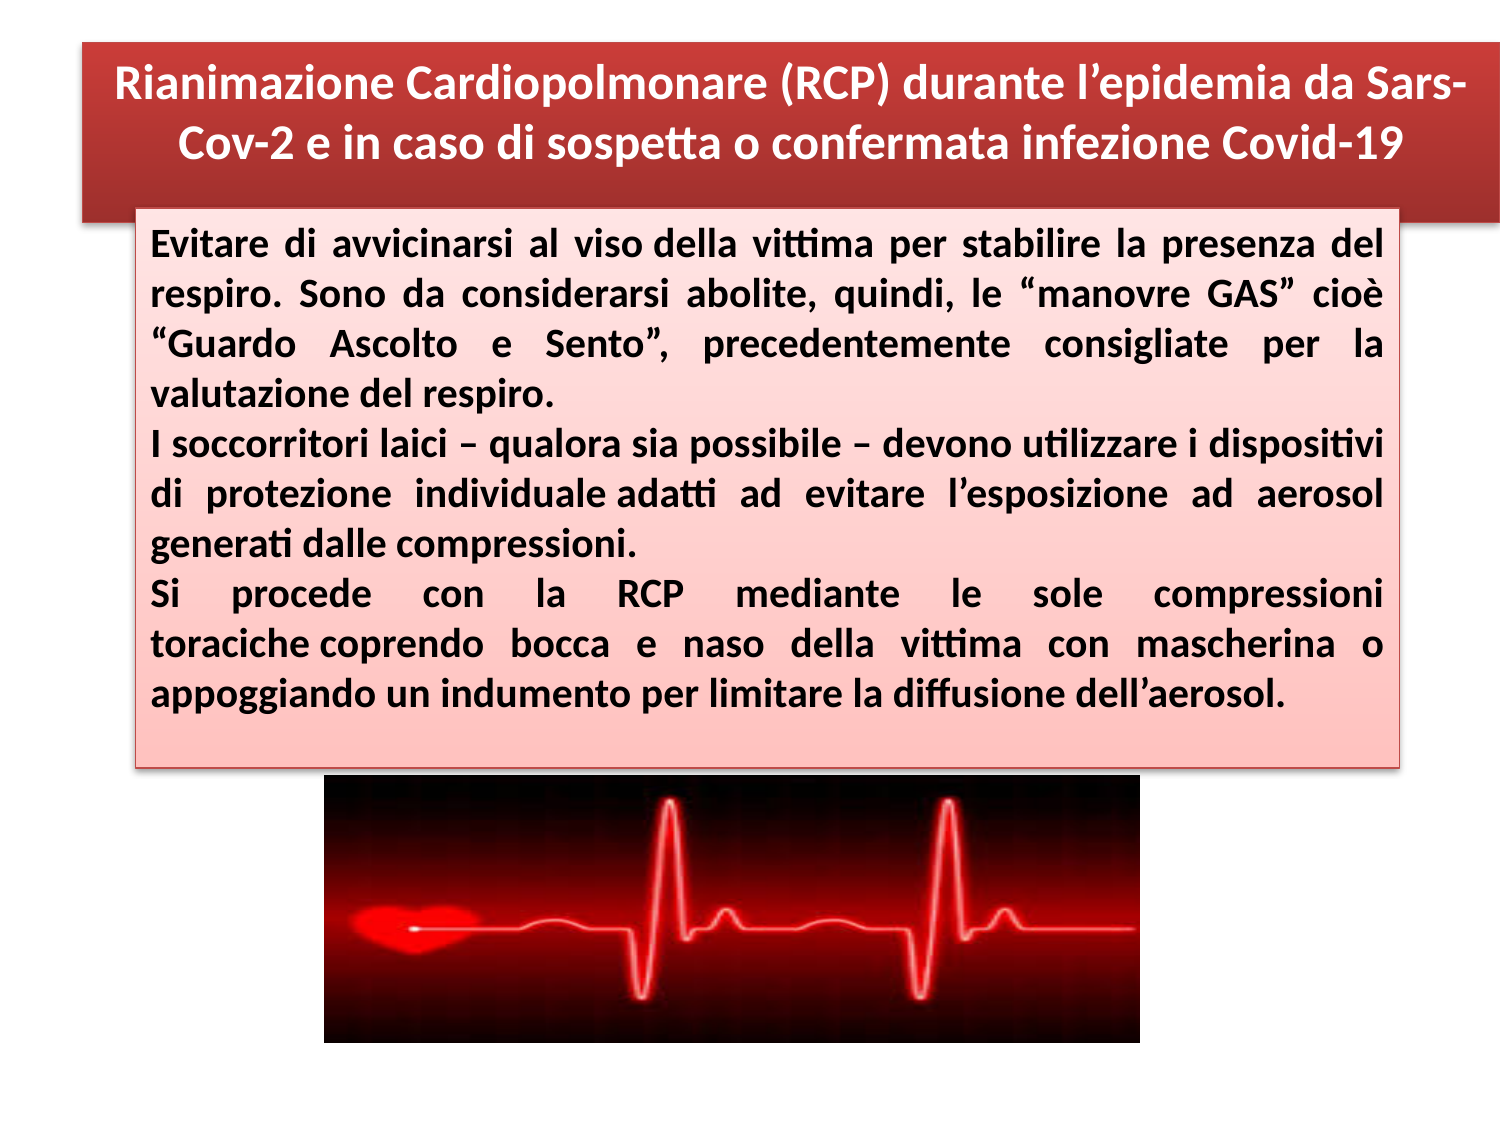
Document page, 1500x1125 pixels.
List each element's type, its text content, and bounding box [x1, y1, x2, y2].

text_box Evitare di avvicinarsi al viso della vittima per stabilire la presenza del respiro. Sono da considerarsi abolite, quindi, le “manovre GAS” cioè “Guardo Ascolto e Sento”, precedentemente consigliate per la valutazione del respiro. I soccorritori laici – qualora sia possibile – devono utilizzare i dispositivi di protezione individuale adatti ad evitare l’esposizione ad aerosol generati dalle compressioni. Si procede con la RCP mediante le sole compressioni toraciche coprendo bocca e naso della vittima con mascherina o appoggiando un indumento per limitare la diffusione dell’aerosol. [135, 207, 1400, 769]
picture [324, 774, 1140, 1043]
text_box Rianimazione Cardiopolmonare (RCP) durante l’epidemia da Sars-Cov-2 e in caso di sospetta o confermata infezione Covid-19 [82, 42, 1500, 223]
